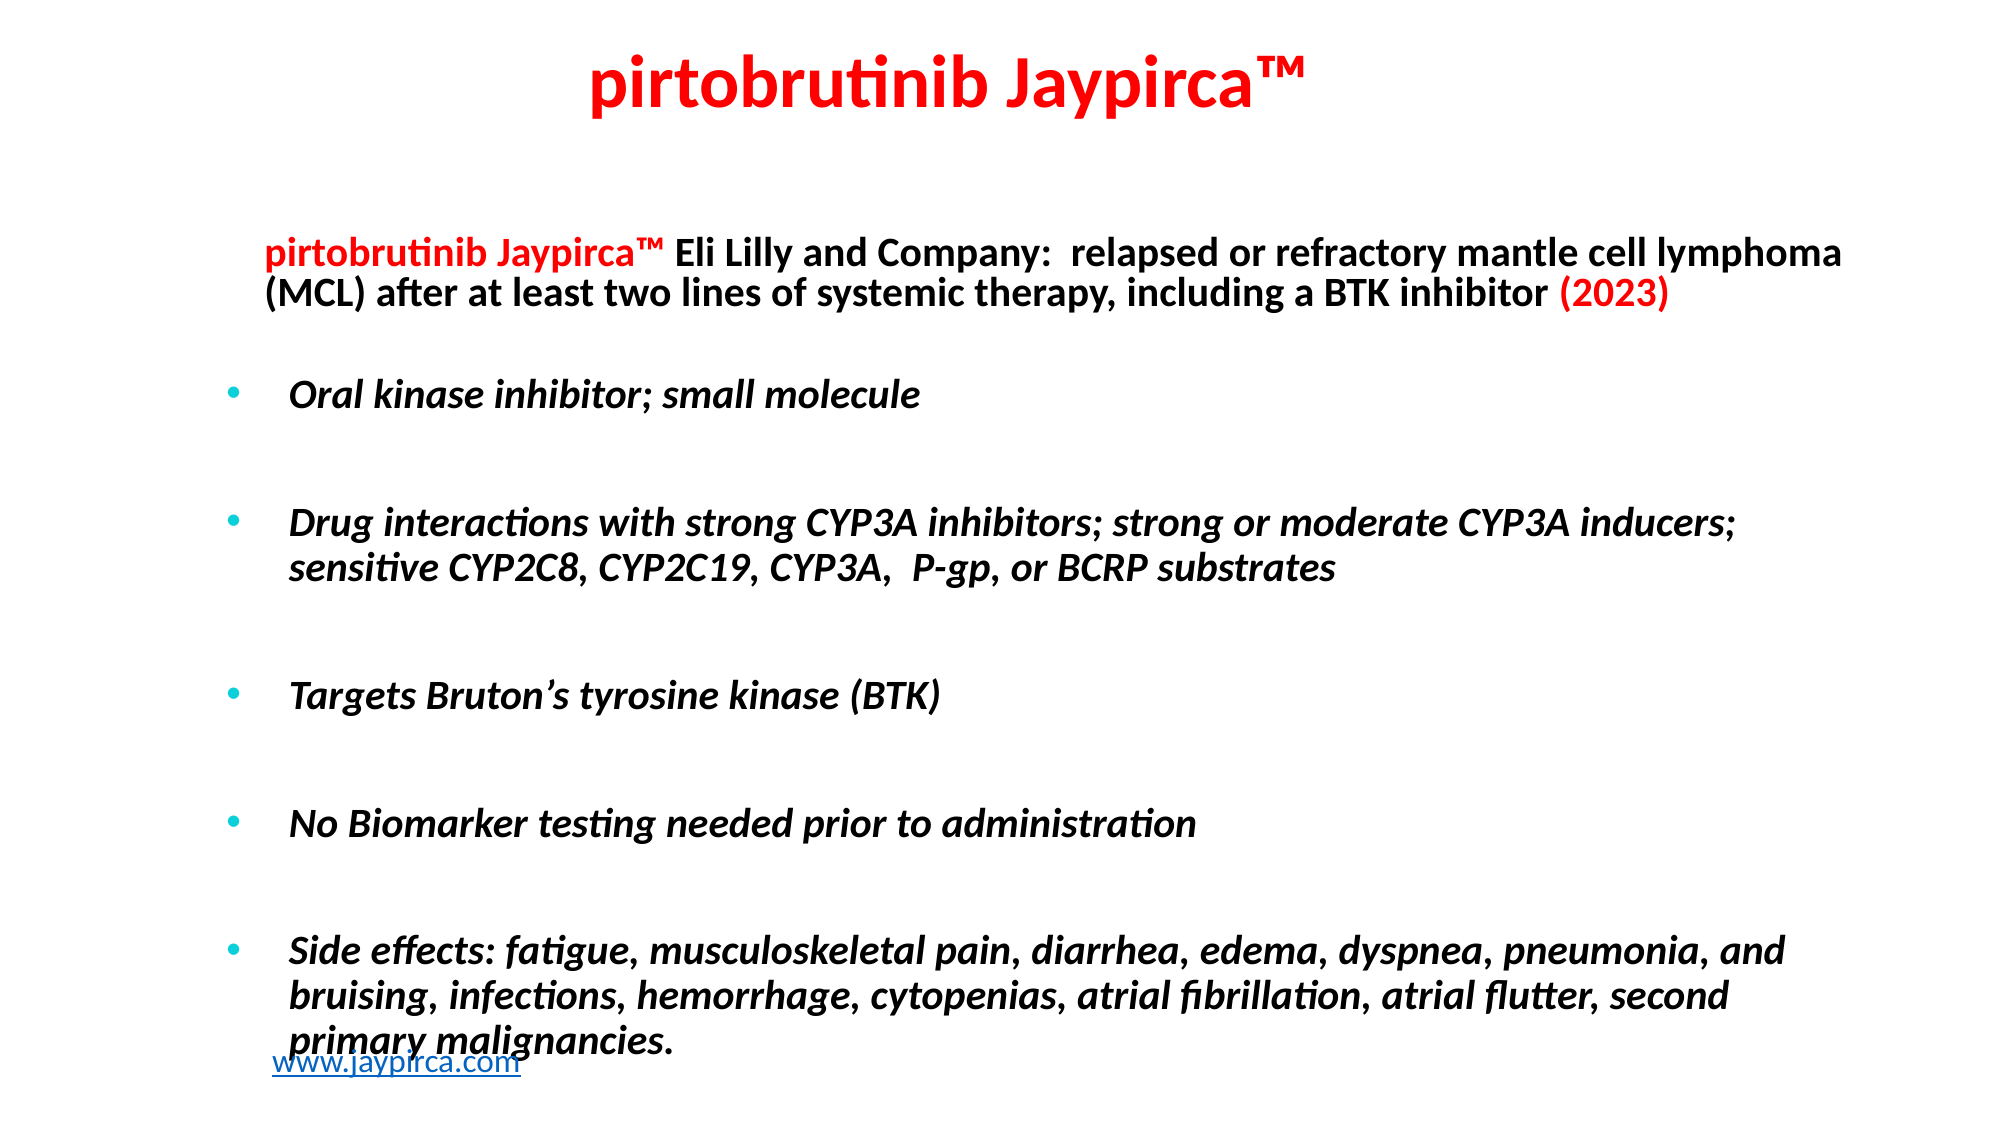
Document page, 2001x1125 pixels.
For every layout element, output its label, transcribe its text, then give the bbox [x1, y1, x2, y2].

title pirtobrutinib Jaypirca™ [246, 8, 1754, 158]
list pirtobrutinib Jaypirca™ Eli Lilly and Company: relapsed or refractory mantle cell lymphoma (MCL) after at least two lines of systemic therapy, including a BTK inhibitor (2023) Oral kinase inhibitor; small molecule Drug interactions with strong CYP3A inhibitors; strong or moderate CYP3A inducers; sensitive CYP2C8, CYP2C19, CYP3A, P-gp, or BCRP substrates Targets Bruton’s tyrosine kinase (BTK) No Biomarker testing needed prior to administration Side effects: fatigue, musculoskeletal pain, diarrhea, edema, dyspnea, pneumonia, and bruising, infections, hemorrhage, cytopenias, atrial fibrillation, atrial flutter, second primary malignancies. [61, 226, 1885, 1125]
text_box www.jaypirca.com [257, 1032, 1506, 1125]
